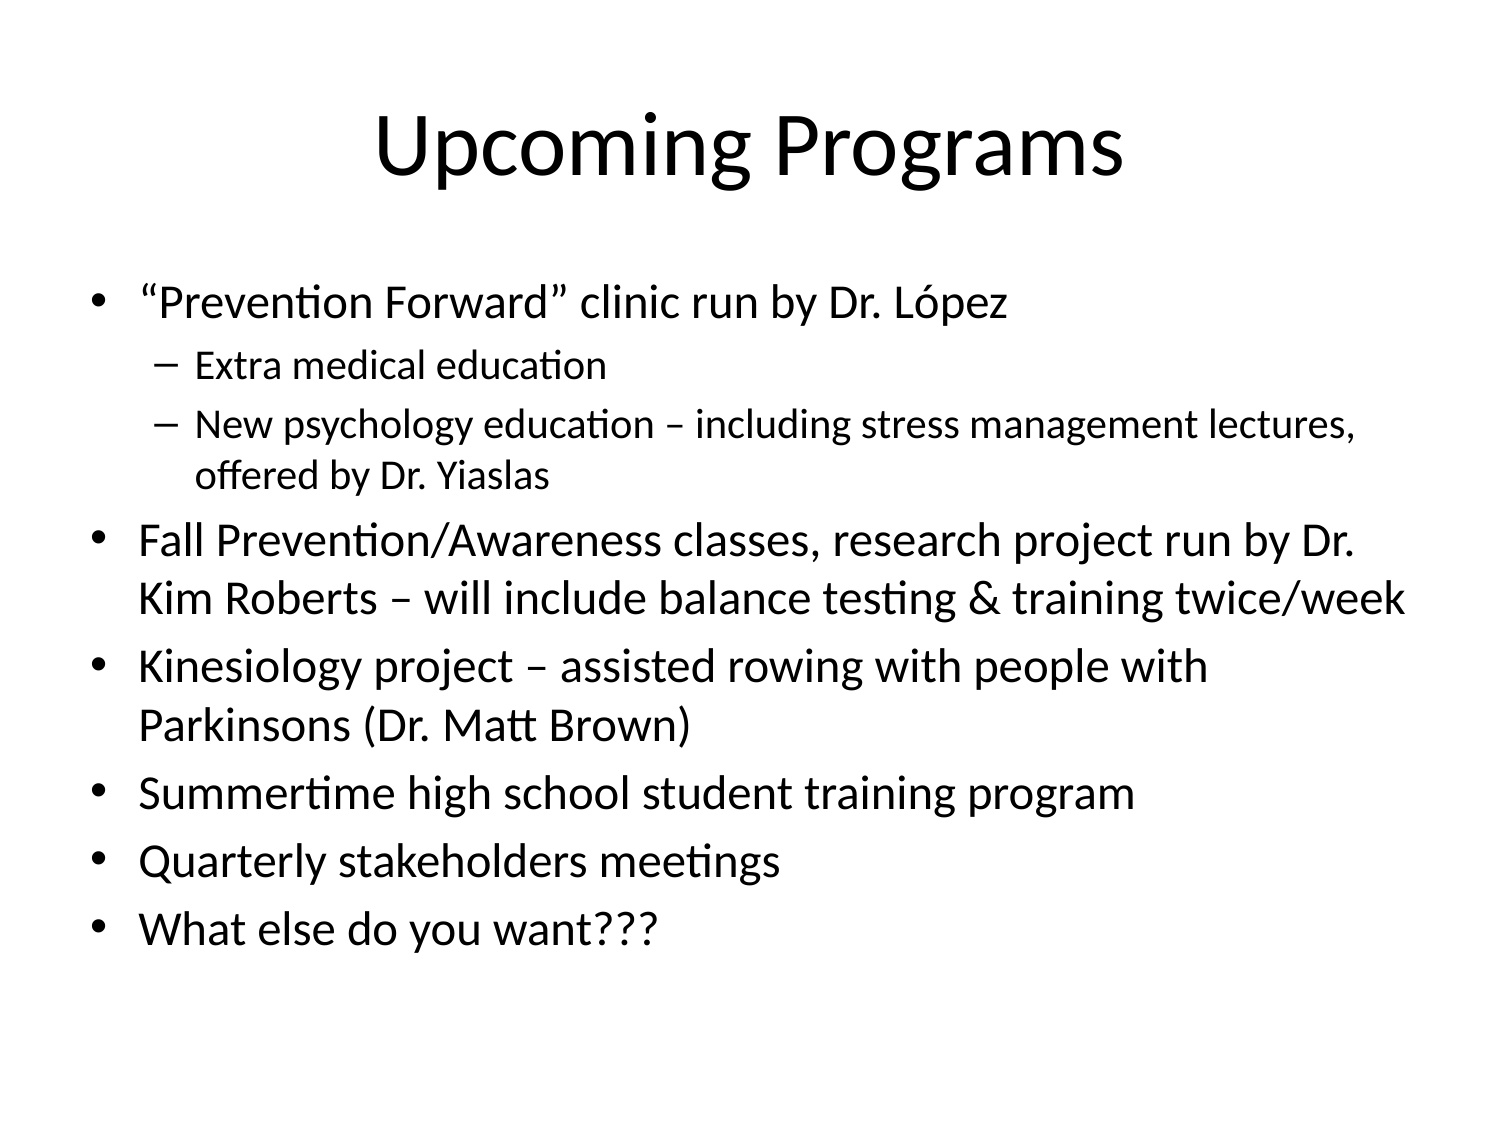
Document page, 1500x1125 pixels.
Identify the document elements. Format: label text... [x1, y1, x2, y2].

title Upcoming Programs [75, 45, 1425, 233]
list “Prevention Forward” clinic run by Dr. López Extra medical education New psychology education – including stress management lectures, offered by Dr. Yiaslas Fall Prevention/Awareness classes, research project run by Dr. Kim Roberts – will include balance testing & training twice/week Kinesiology project – assisted rowing with people with Parkinsons (Dr. Matt Brown) Summertime high school student training program Quarterly stakeholders meetings What else do you want??? [75, 262, 1425, 1005]
